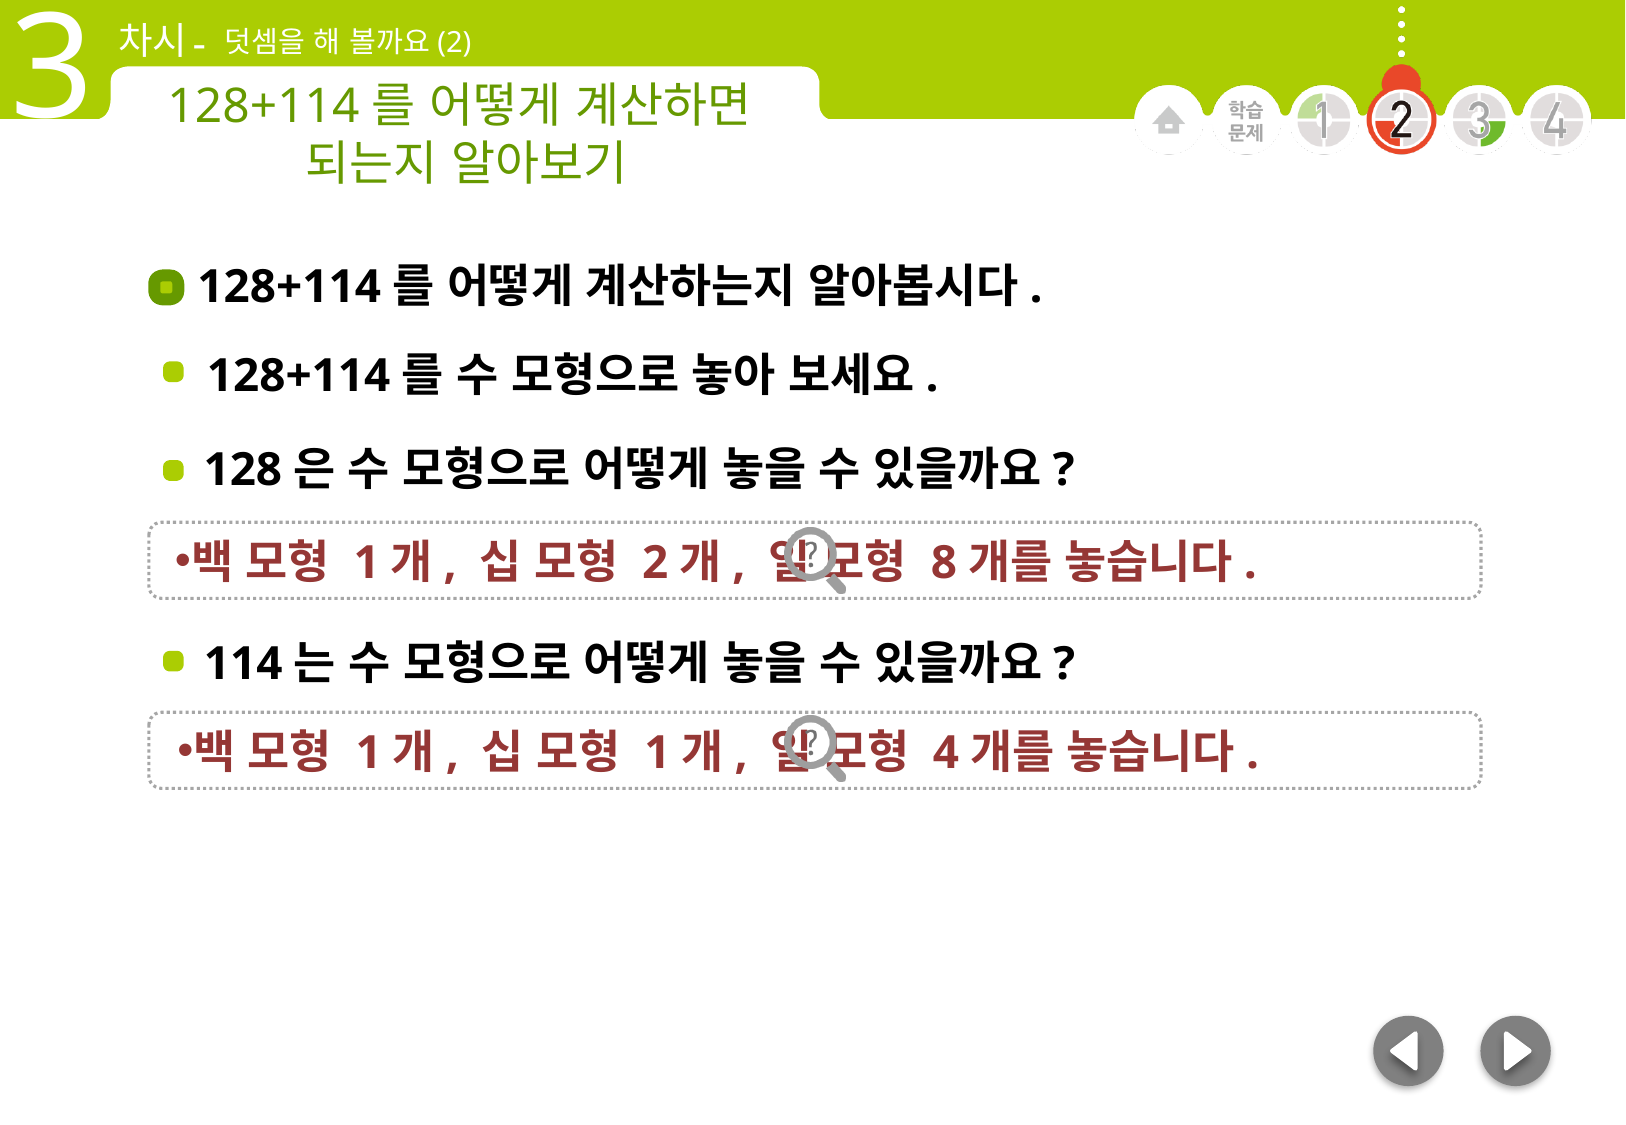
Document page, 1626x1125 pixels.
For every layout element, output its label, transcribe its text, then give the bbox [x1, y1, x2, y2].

text_box 128+114를 어떻게 계산하면 되는지 알아보기 [109, 67, 825, 198]
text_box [148, 432, 1482, 599]
picture [783, 527, 846, 594]
picture [783, 715, 846, 782]
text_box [162, 337, 972, 409]
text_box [148, 625, 1482, 789]
picture [1133, 4, 1592, 155]
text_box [148, 248, 1492, 320]
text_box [1373, 1015, 1444, 1087]
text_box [1480, 1015, 1551, 1087]
